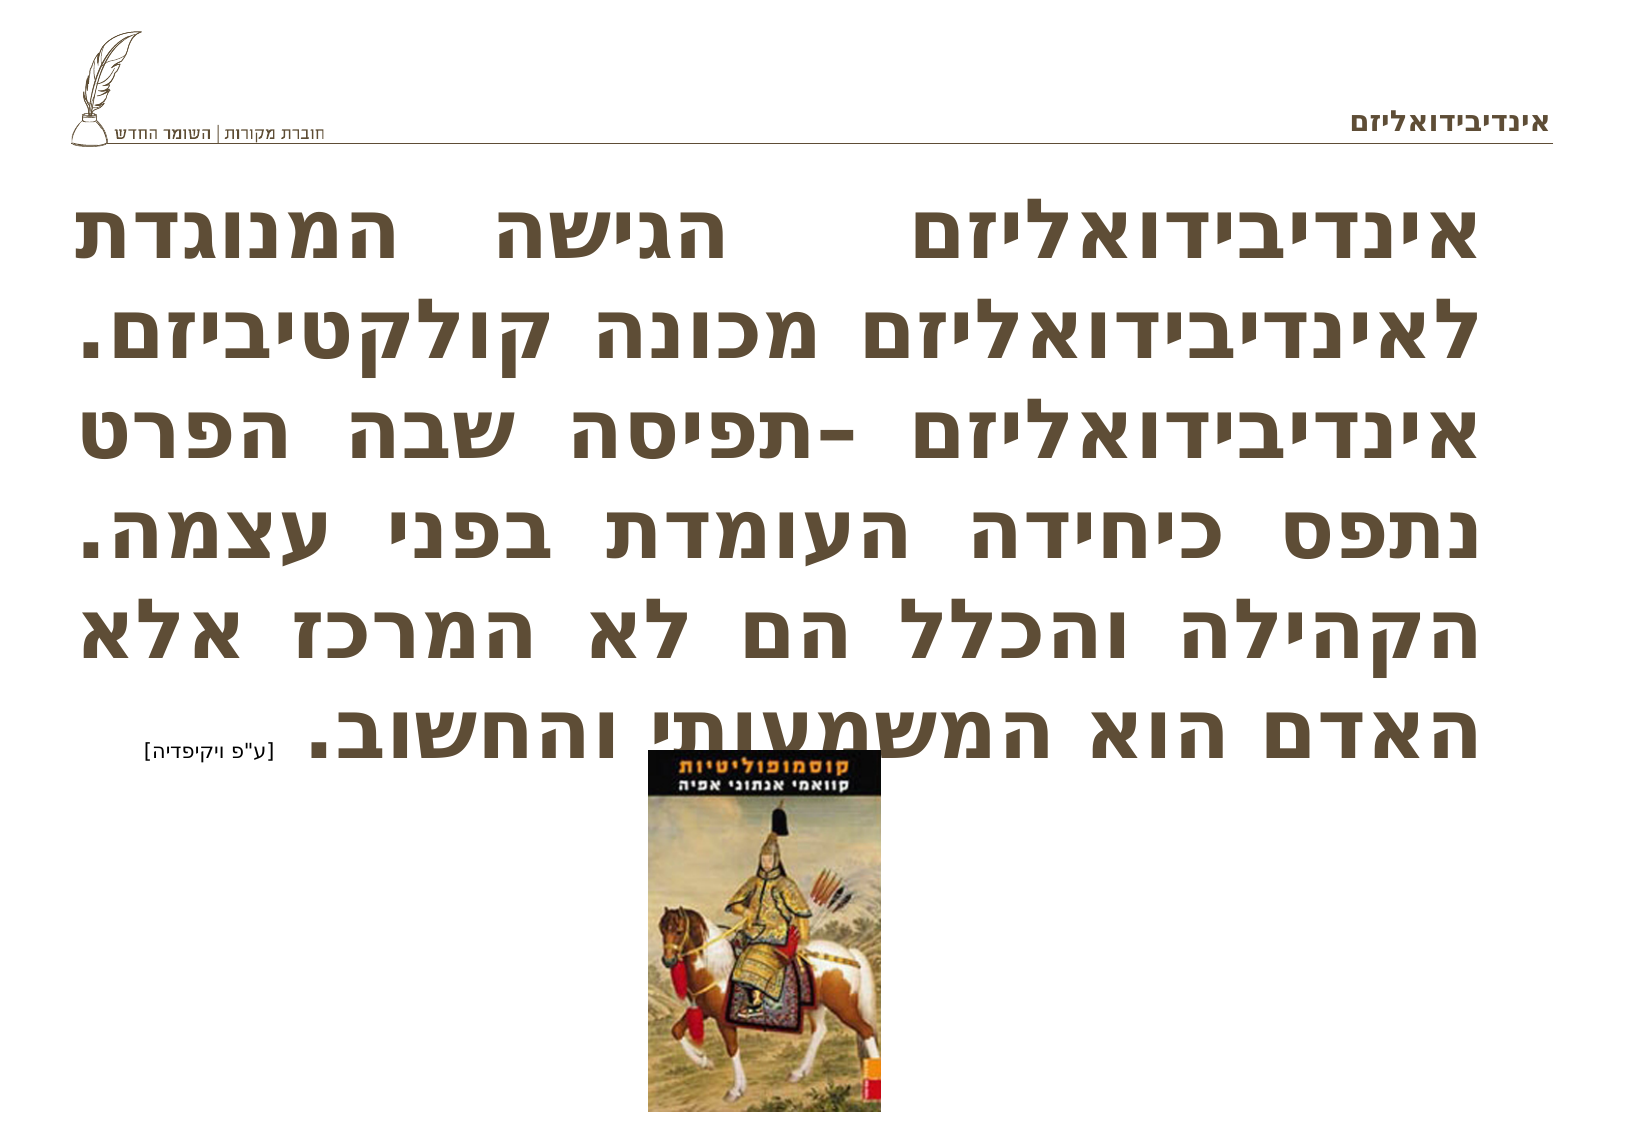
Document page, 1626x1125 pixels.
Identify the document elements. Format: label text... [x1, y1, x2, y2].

text_box אינדיבידואליזם הגישה המנוגדת לאינדיבידואליזם מכונה קולקטיביזם. אינדיבידואליזם –תפיסה שבה הפרט נתפס כיחידה העומדת בפני עצמה. הקהילה והכלל הם לא המרכז אלא האדם הוא המשמעותי והחשוב. [ע"פ ויקיפדיה] [60, 168, 1500, 783]
title אינדיבידואליזם [354, 99, 1566, 142]
picture [648, 750, 881, 1112]
text_box [60, 153, 1566, 1091]
